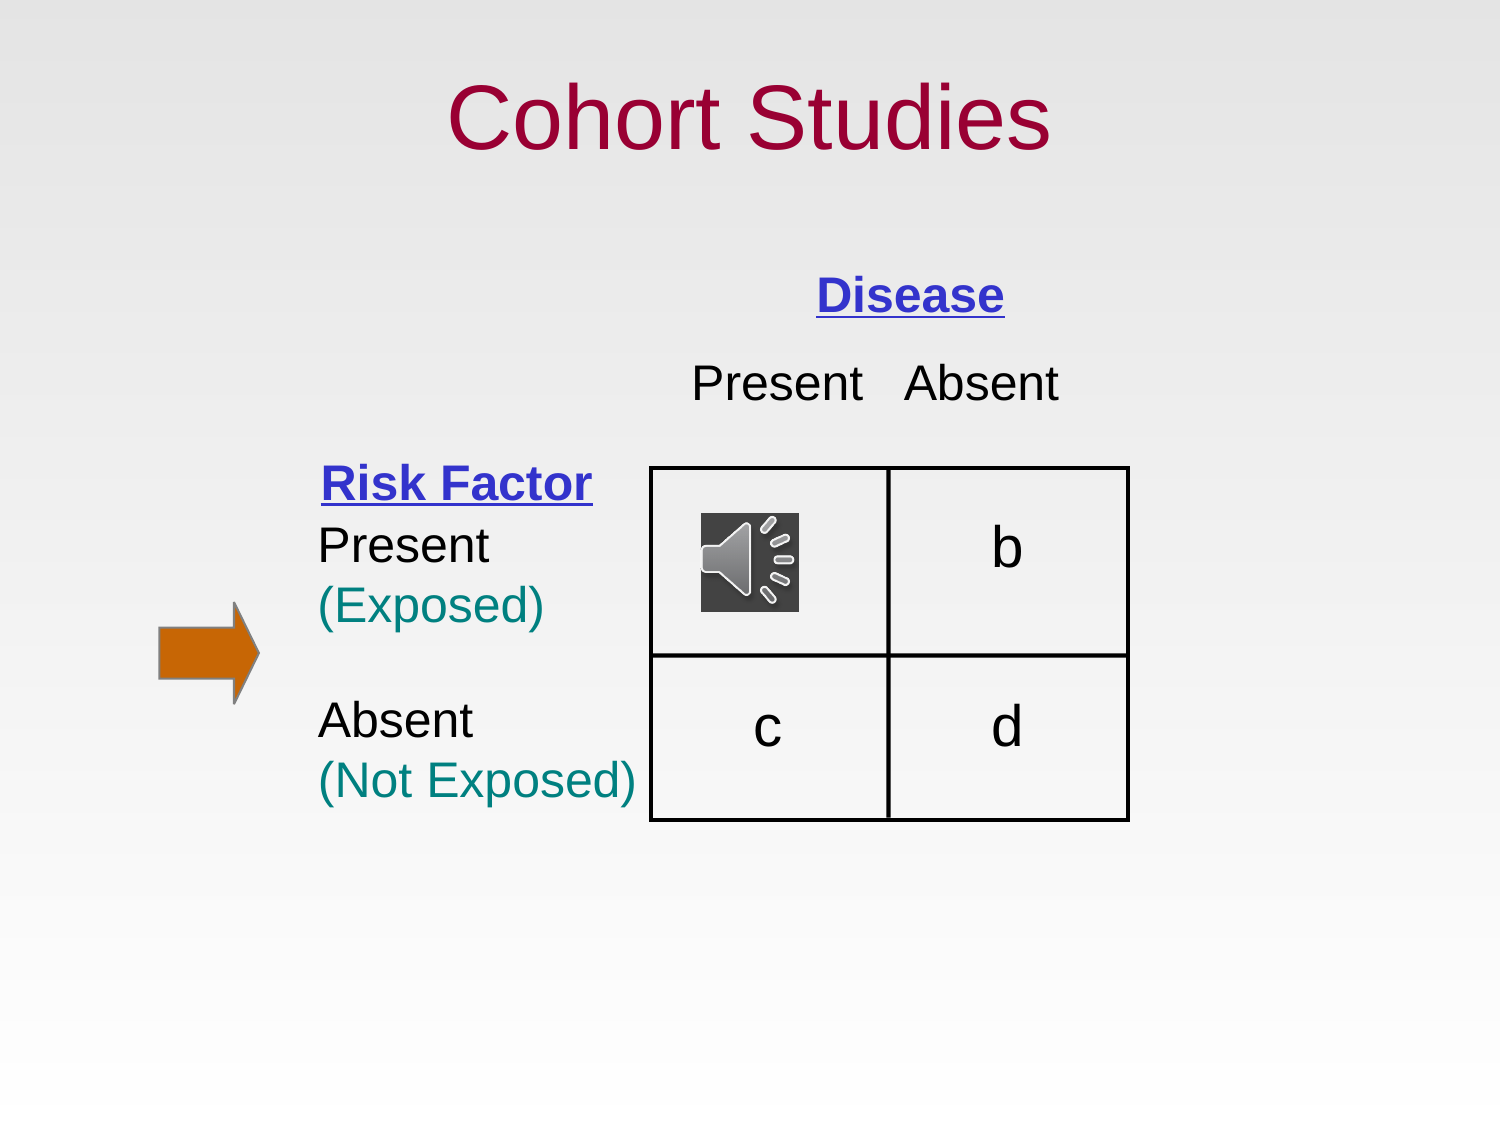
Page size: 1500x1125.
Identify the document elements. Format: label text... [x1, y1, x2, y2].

title Cohort Studies [112, 19, 1388, 207]
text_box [300, 255, 1129, 821]
picture [699, 512, 801, 613]
text_box [159, 602, 259, 705]
